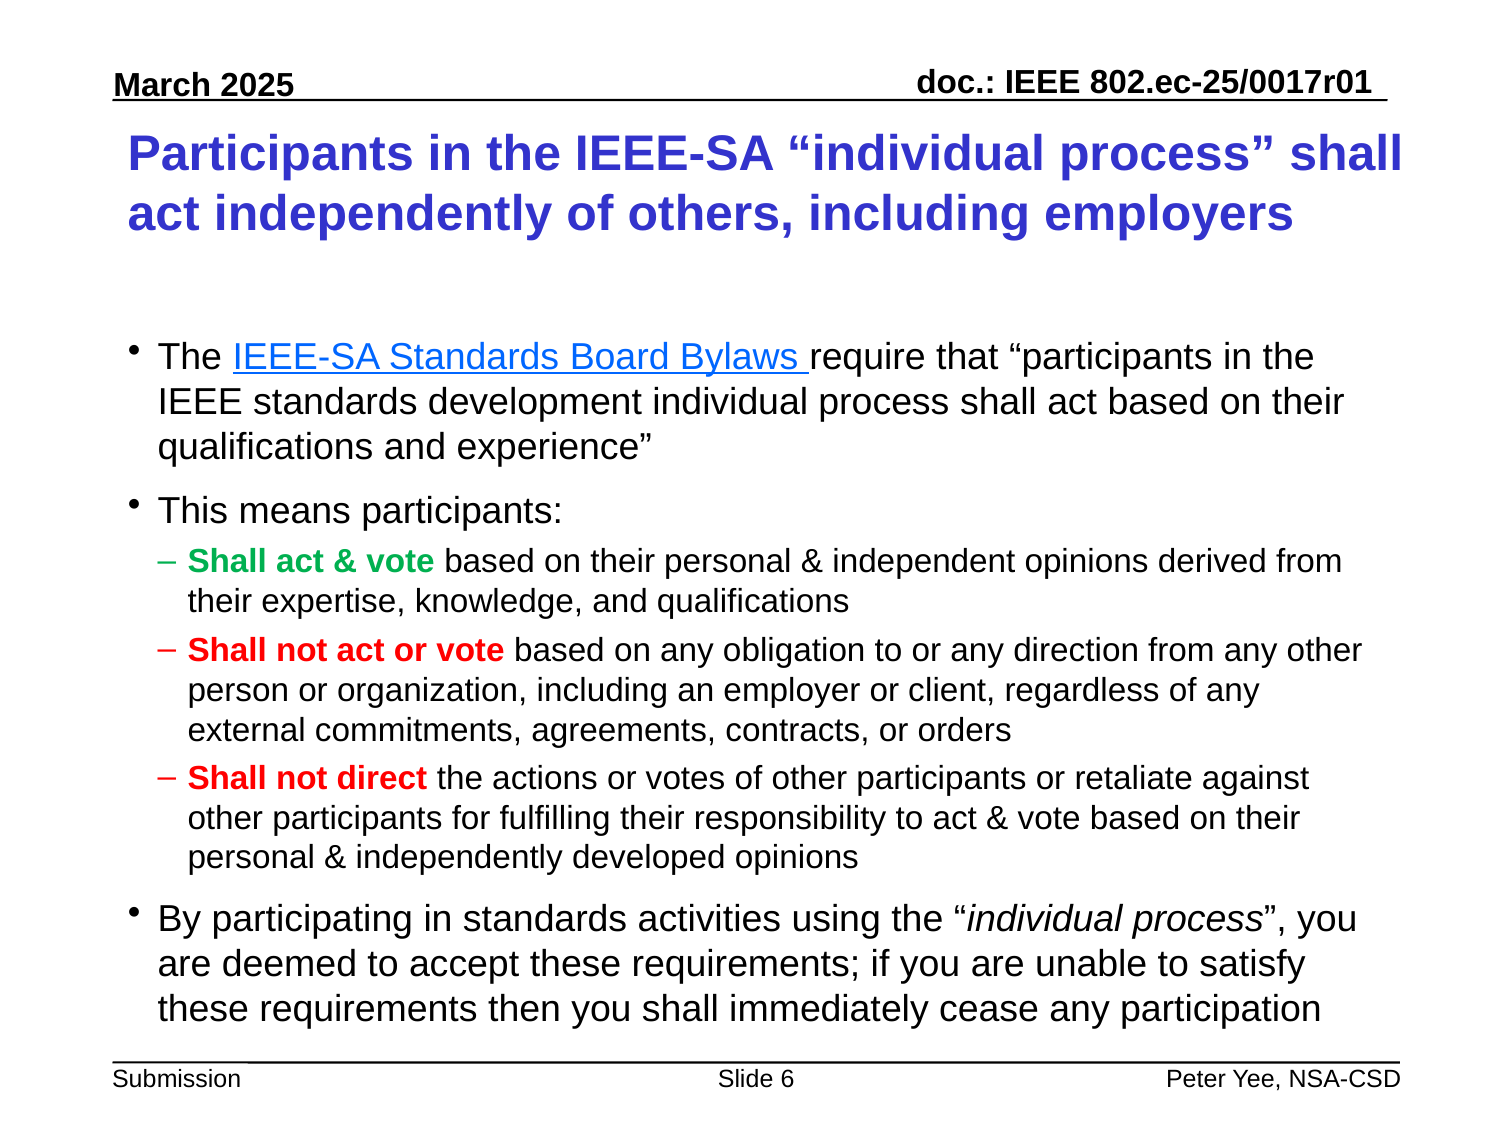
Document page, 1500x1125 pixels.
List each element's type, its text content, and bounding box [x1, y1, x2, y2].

list The IEEE-SA Standards Board Bylaws require that “participants in the IEEE standards development individual process shall act based on their qualifications and experience” This means participants: Shall act & vote based on their personal & independent opinions derived from their expertise, knowledge, and qualifications Shall not act or vote based on any obligation to or any direction from any other person or organization, including an employer or client, regardless of any external commitments, agreements, contracts, or orders Shall not direct the actions or votes of other participants or retaliate against other participants for fulfilling their responsibility to act & vote based on their personal & independently developed opinions By participating in standards activities using the “individual process”, you are deemed to accept these requirements; if you are unable to satisfy these requirements then you shall immediately cease any participation [112, 324, 1388, 1000]
slide_number Slide 6 [709, 1061, 803, 1093]
title Participants in the IEEE-SA “individual process” shall act independently of others, including employers [112, 112, 1450, 288]
footer Peter Yee, NSA-CSD [1164, 1061, 1402, 1093]
